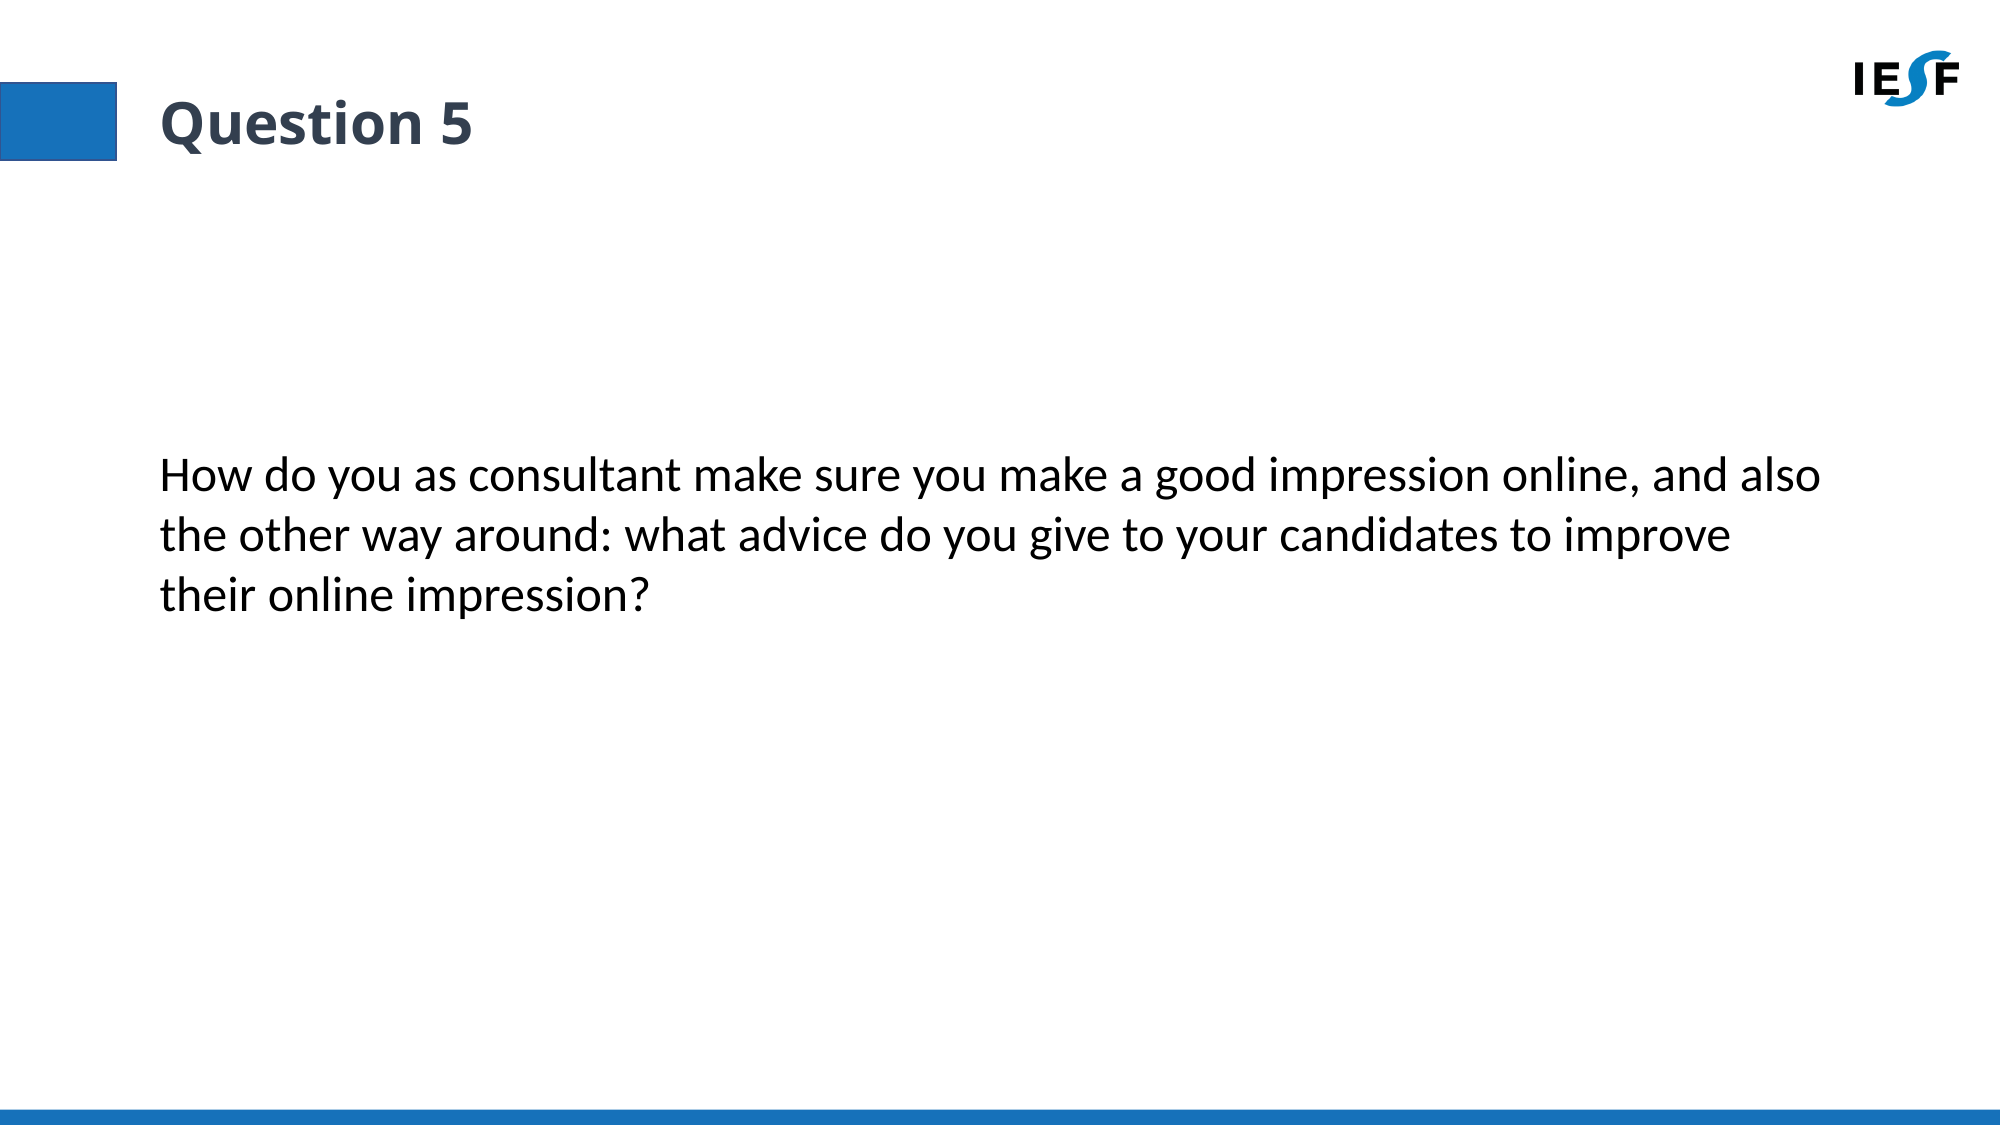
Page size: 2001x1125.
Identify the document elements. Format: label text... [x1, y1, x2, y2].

text_box Question 5 [144, 65, 1854, 186]
picture [1825, 27, 1985, 126]
text_box How do you as consultant make sure you make a good impression online, and also the other way around: what advice do you give to your candidates to improve their online impression? [144, 433, 1854, 689]
text_box [0, 82, 117, 161]
text_box [0, 1109, 2000, 1125]
